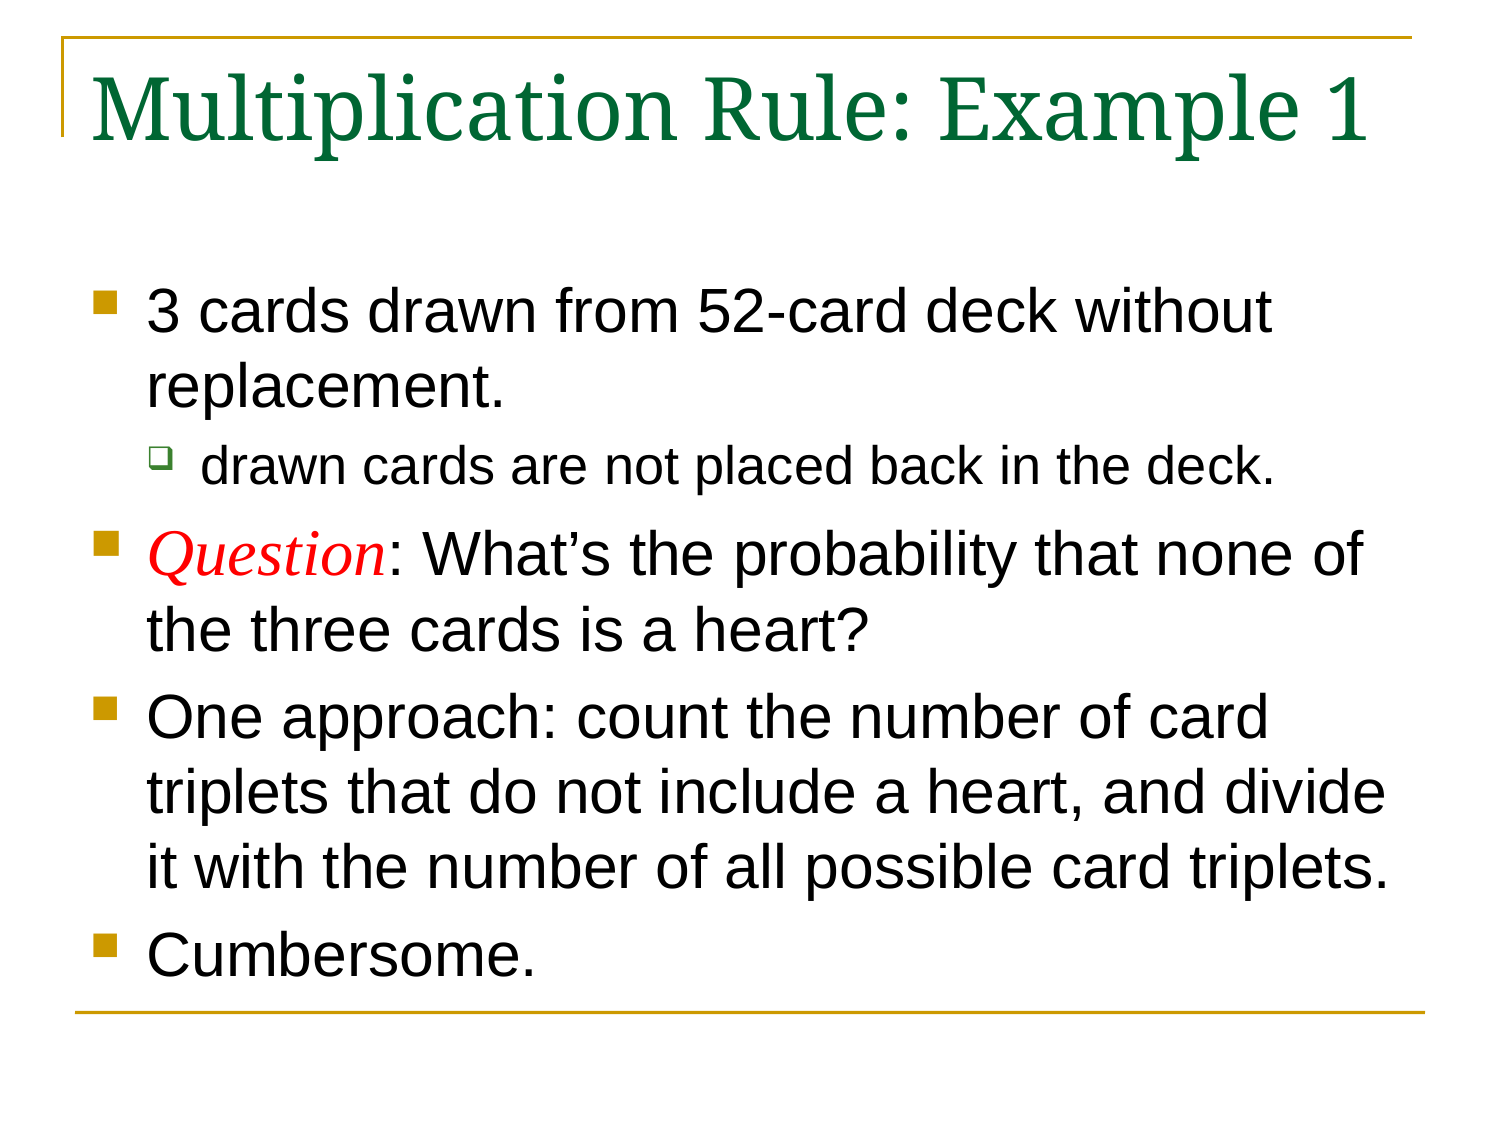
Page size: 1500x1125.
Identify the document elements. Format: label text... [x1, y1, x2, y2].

list 3 cards drawn from 52-card deck without replacement. drawn cards are not placed back in the deck. Question: What’s the probability that none of the three cards is a heart? One approach: count the number of card triplets that do not include a heart, and divide it with the number of all possible card triplets. Cumbersome. [75, 262, 1425, 1006]
title Multiplication Rule: Example 1 [75, 45, 1425, 233]
